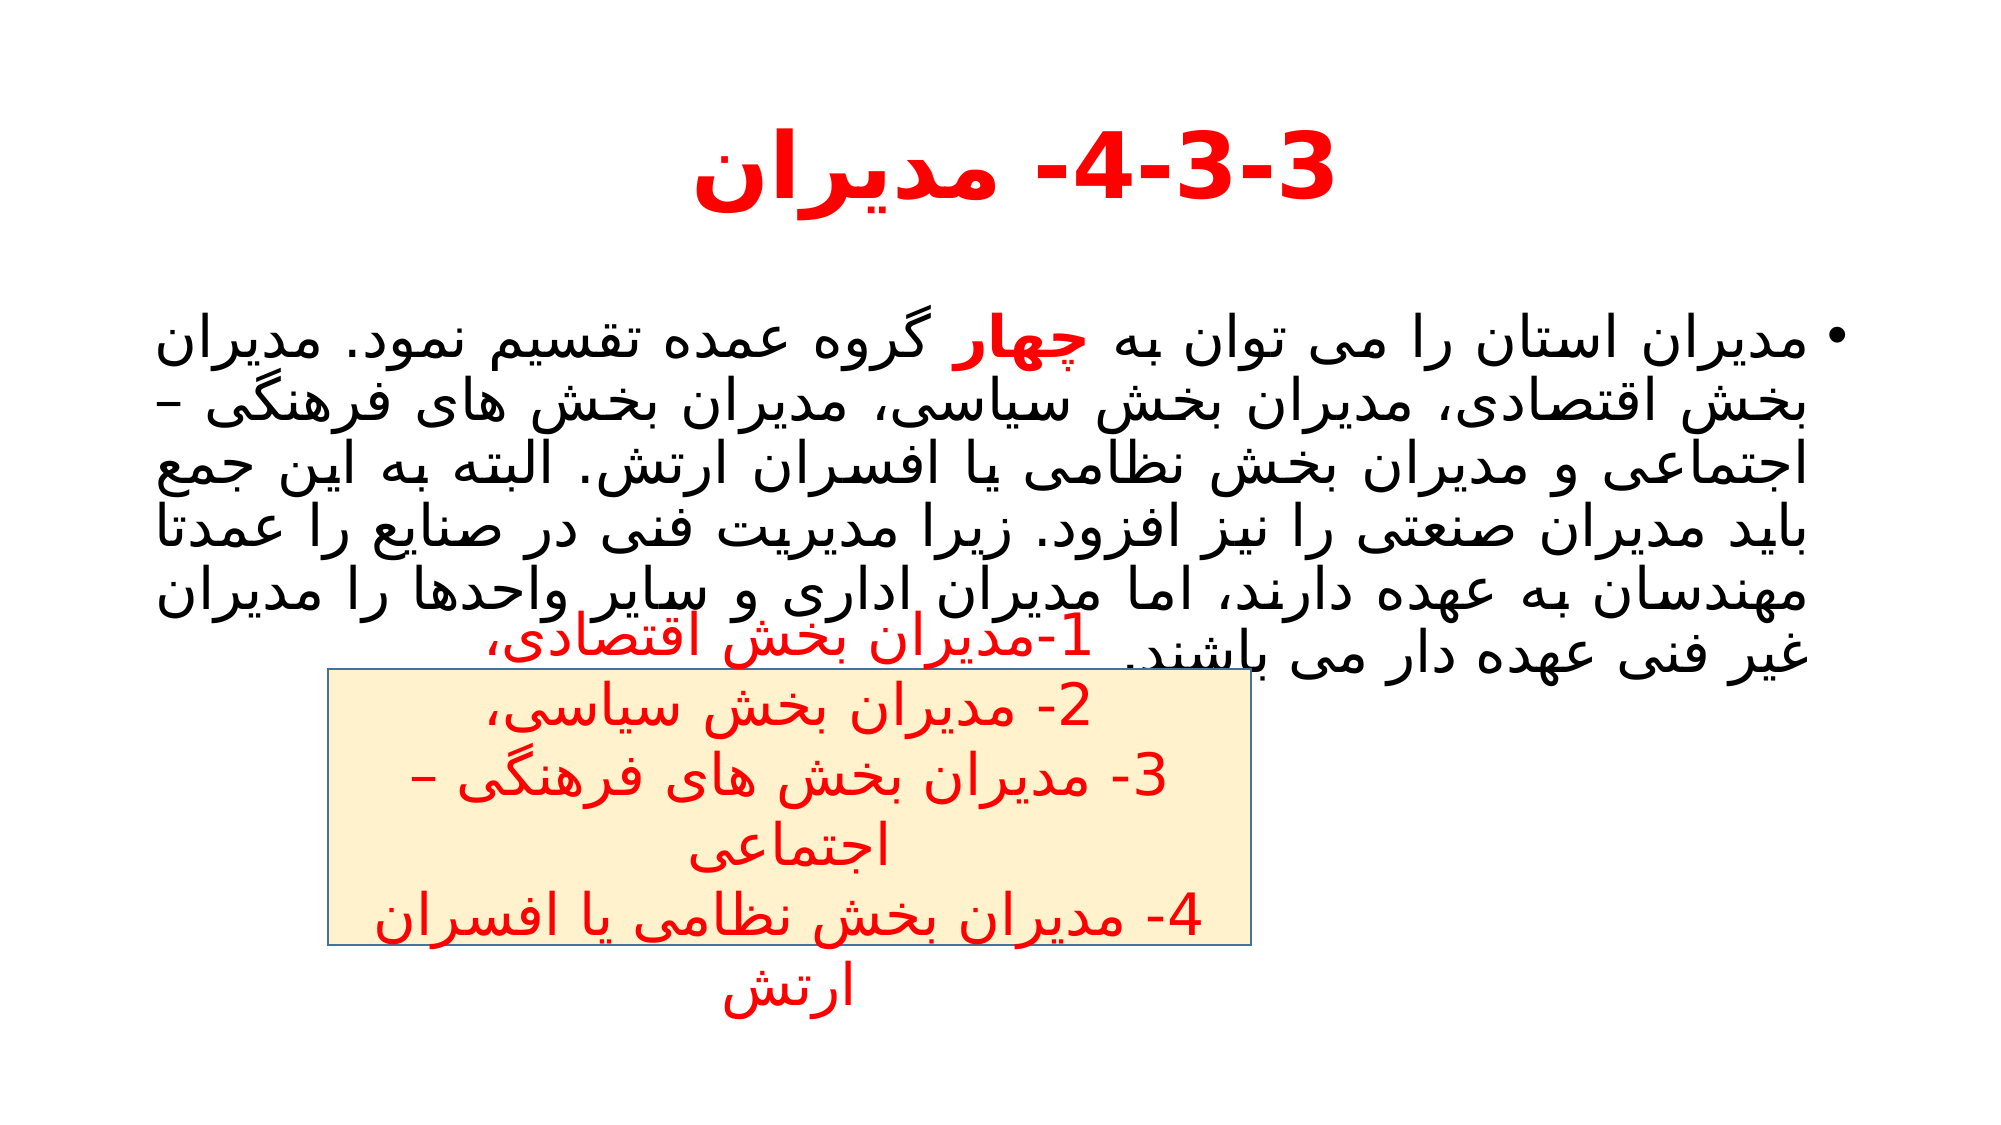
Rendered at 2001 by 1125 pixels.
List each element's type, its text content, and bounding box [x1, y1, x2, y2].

text_box 1-مدیران بخش اقتصادی، 2- مدیران بخش سیاسی، 3- مدیران بخش های فرهنگی – اجتماعی 4- مدیران بخش نظامی یا افسران ارتش [327, 668, 1252, 946]
title 4-3-3- مدیران [137, 59, 1863, 278]
list مدیران استان را می توان به چهار گروه عمده تقسیم نمود. مدیران بخش اقتصادی، مدیران بخش سیاسی، مدیران بخش های فرهنگی – اجتماعی و مدیران بخش نظامی یا افسران ارتش. البته به این جمع باید مدیران صنعتی را نیز افزود. زیرا مدیریت فنی در صنایع را عمدتا مهندسان به عهده دارند، اما مدیران اداری و سایر واحدها را مدیران غیر فنی عهده دار می باشند. [137, 299, 1863, 1014]
